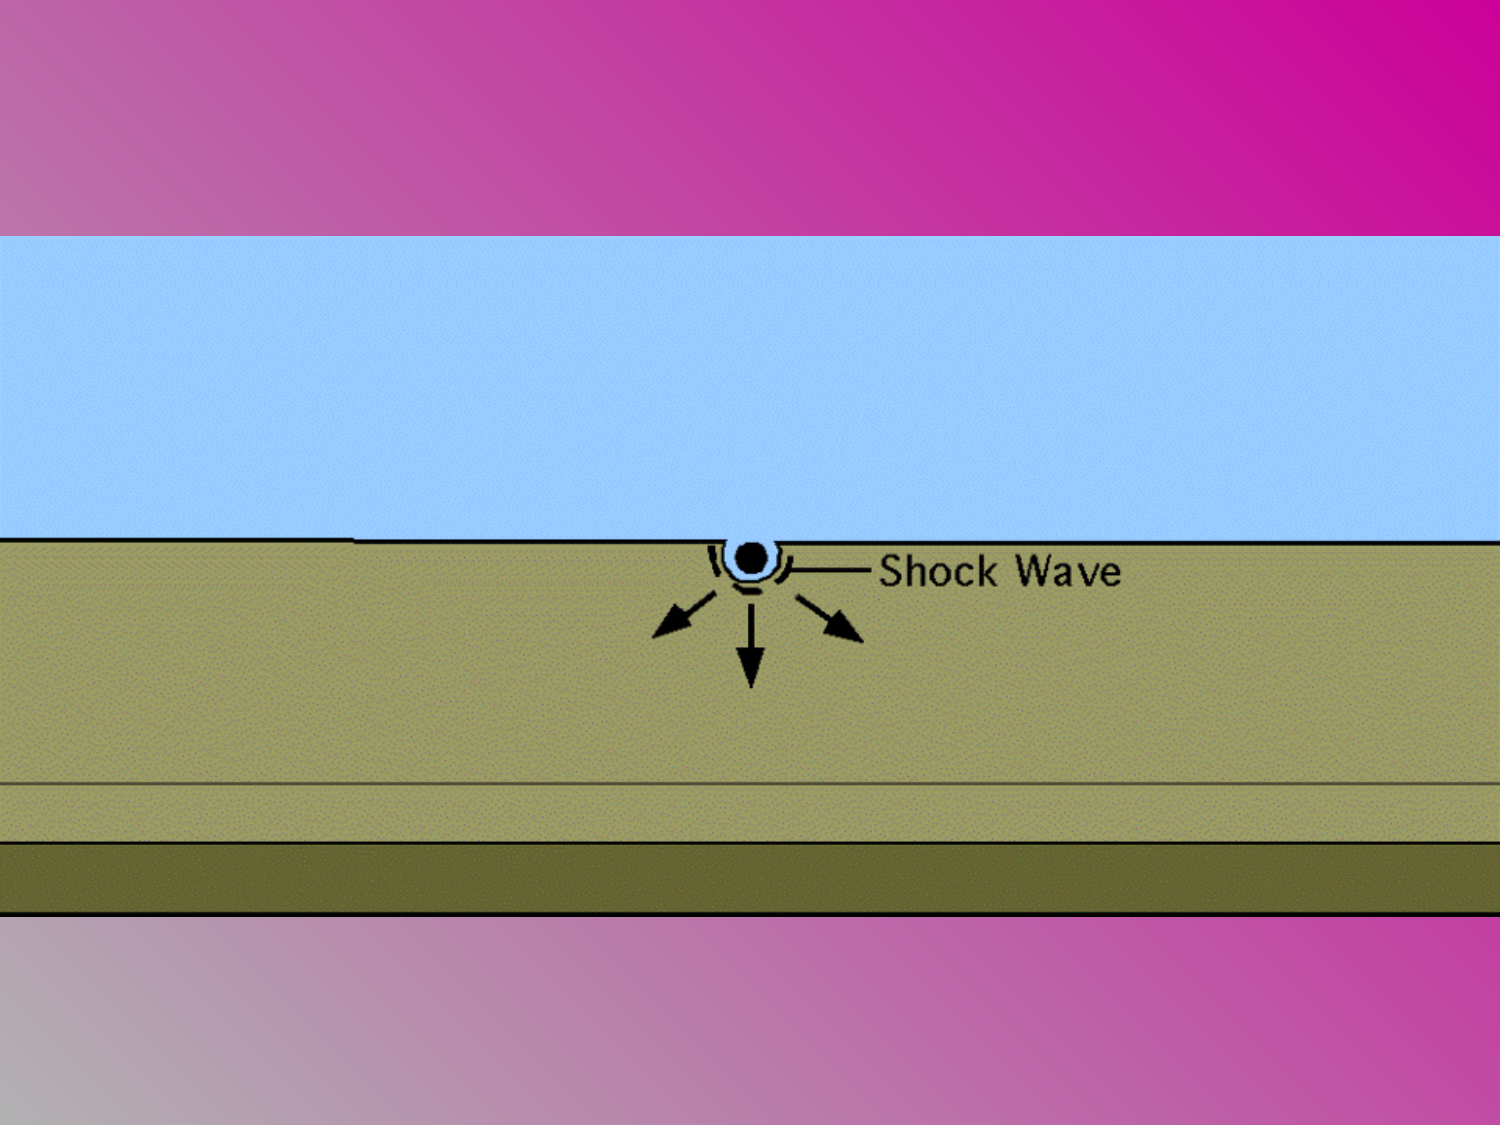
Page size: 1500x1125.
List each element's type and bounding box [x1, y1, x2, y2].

picture [0, 236, 1500, 917]
